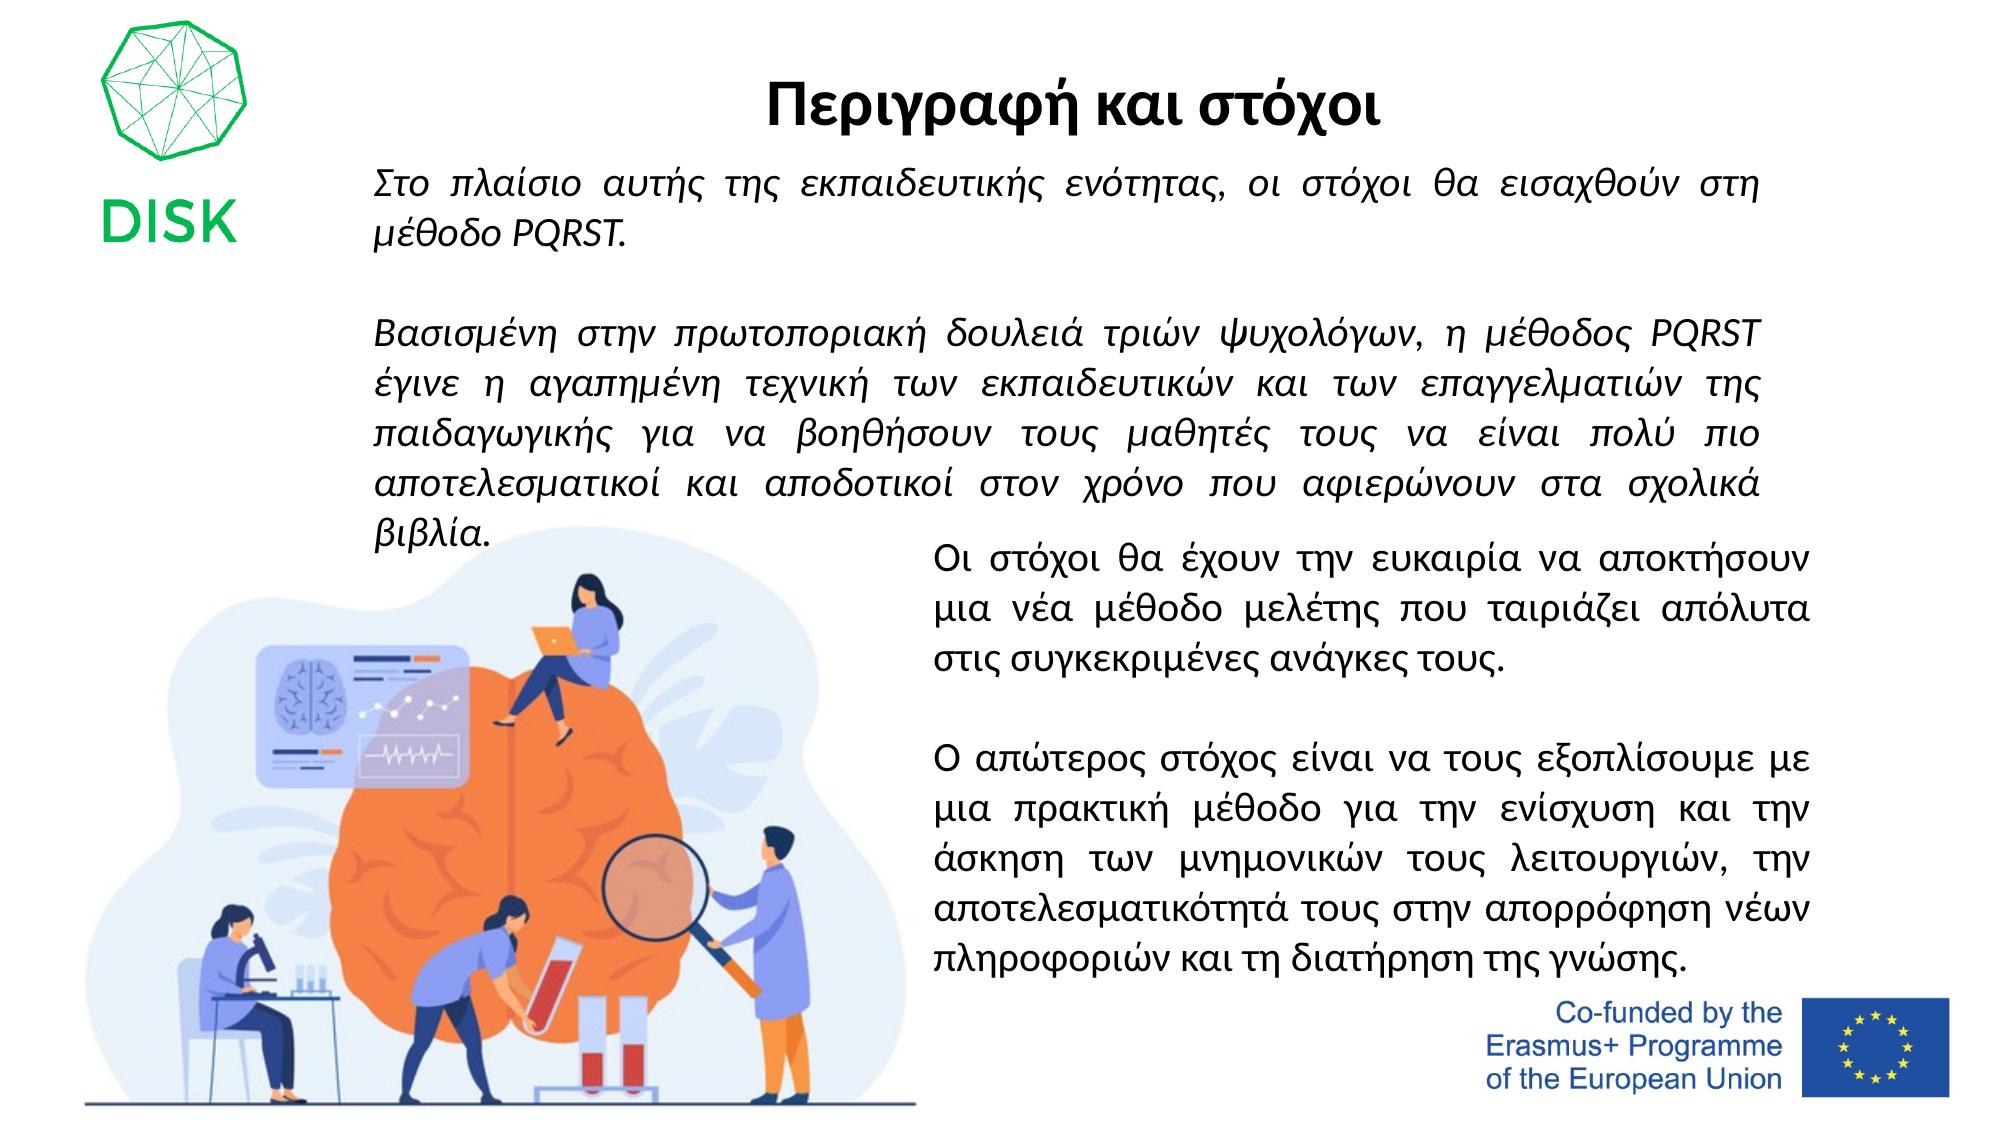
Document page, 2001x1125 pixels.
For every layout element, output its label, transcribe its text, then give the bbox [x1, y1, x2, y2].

text_box Περιγραφή και στόχοι [648, 51, 1501, 147]
text_box Οι στόχοι θα έχουν την ευκαιρία να αποκτήσουν μια νέα μέθοδο μελέτης που ταιριάζει απόλυτα στις συγκεκριμένες ανάγκες τους. Ο απώτερος στόχος είναι να τους εξοπλίσουμε με μια πρακτική μέθοδο για την ενίσχυση και την άσκηση των μνημονικών τους λειτουργιών, την αποτελεσματικότητά τους στην απορρόφηση νέων πληροφοριών και τη διατήρηση της γνώσης. [921, 522, 1827, 988]
picture [81, 522, 919, 1121]
picture [54, 0, 291, 255]
text_box Στο πλαίσιο αυτής της εκπαιδευτικής ενότητας, οι στόχοι θα εισαχθούν στη μέθοδο PQRST. Βασισμένη στην πρωτοποριακή δουλειά τριών ψυχολόγων, η μέθοδος PQRST έγινε η αγαπημένη τεχνική των εκπαιδευτικών και των επαγγελματιών της παιδαγωγικής για να βοηθήσουν τους μαθητές τους να είναι πολύ πιο αποτελεσματικοί και αποδοτικοί στον χρόνο που αφιερώνουν στα σχολικά βιβλία. [358, 147, 1777, 522]
picture [1475, 980, 1972, 1121]
